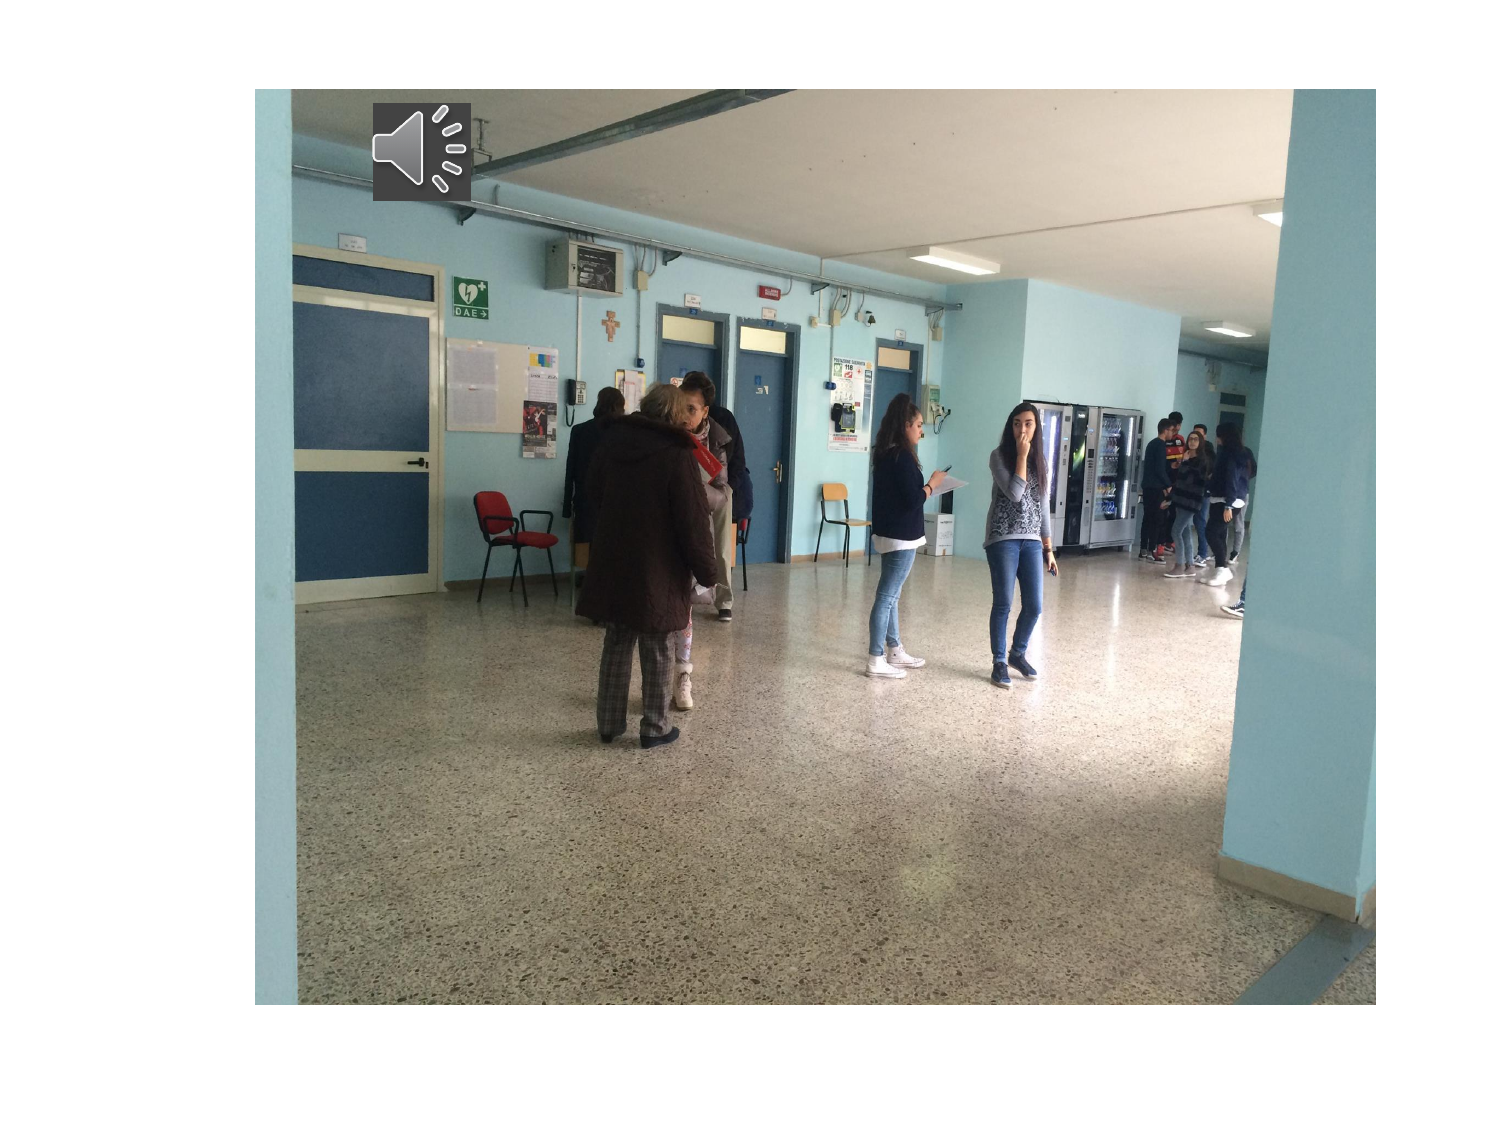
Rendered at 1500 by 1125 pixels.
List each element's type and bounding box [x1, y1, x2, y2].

list [254, 89, 1376, 1006]
picture [371, 101, 473, 202]
